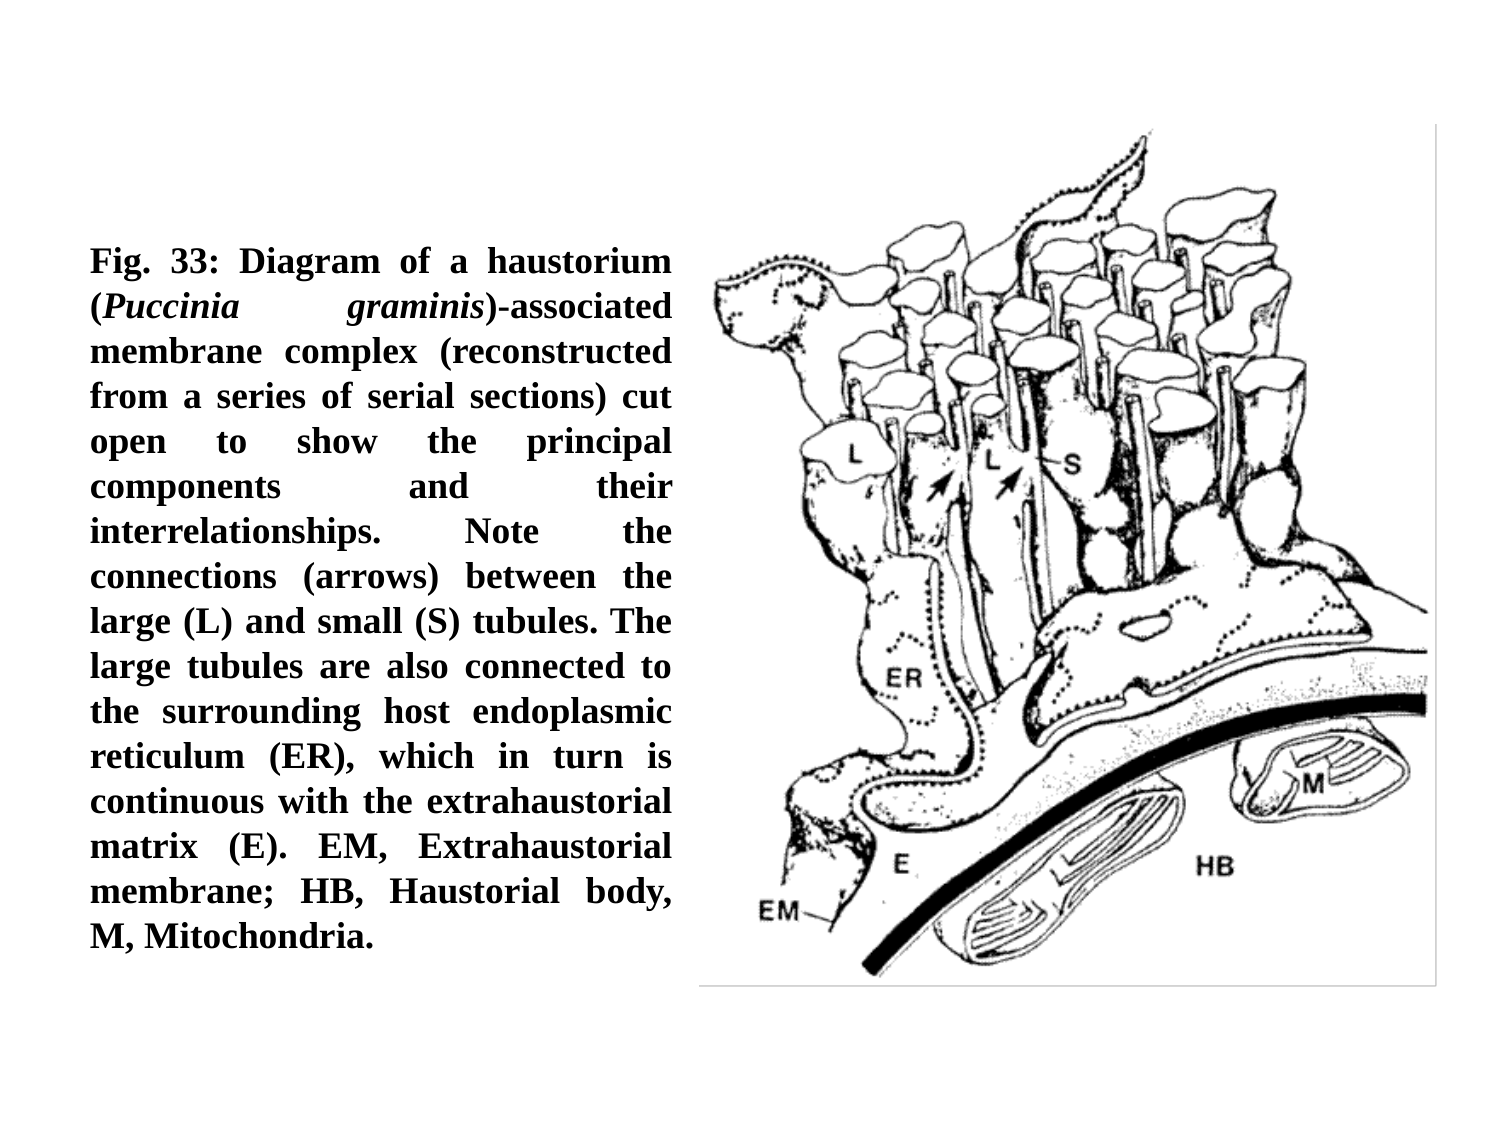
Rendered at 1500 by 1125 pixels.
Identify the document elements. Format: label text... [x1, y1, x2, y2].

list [699, 124, 1438, 988]
text_box Fig. 33: Diagram of a haustorium (Puccinia graminis)-associated membrane complex (reconstructed from a series of serial sections) cut open to show the principal components and their interrelationships. Note the connections (arrows) between the large (L) and small (S) tubules. The large tubules are also connected to the surrounding host endoplasmic reticulum (ER), which in turn is continuous with the extrahaustorial matrix (E). EM, Extrahaustorial membrane; HB, Haustorial body, M, Mitochondria. [74, 228, 688, 964]
